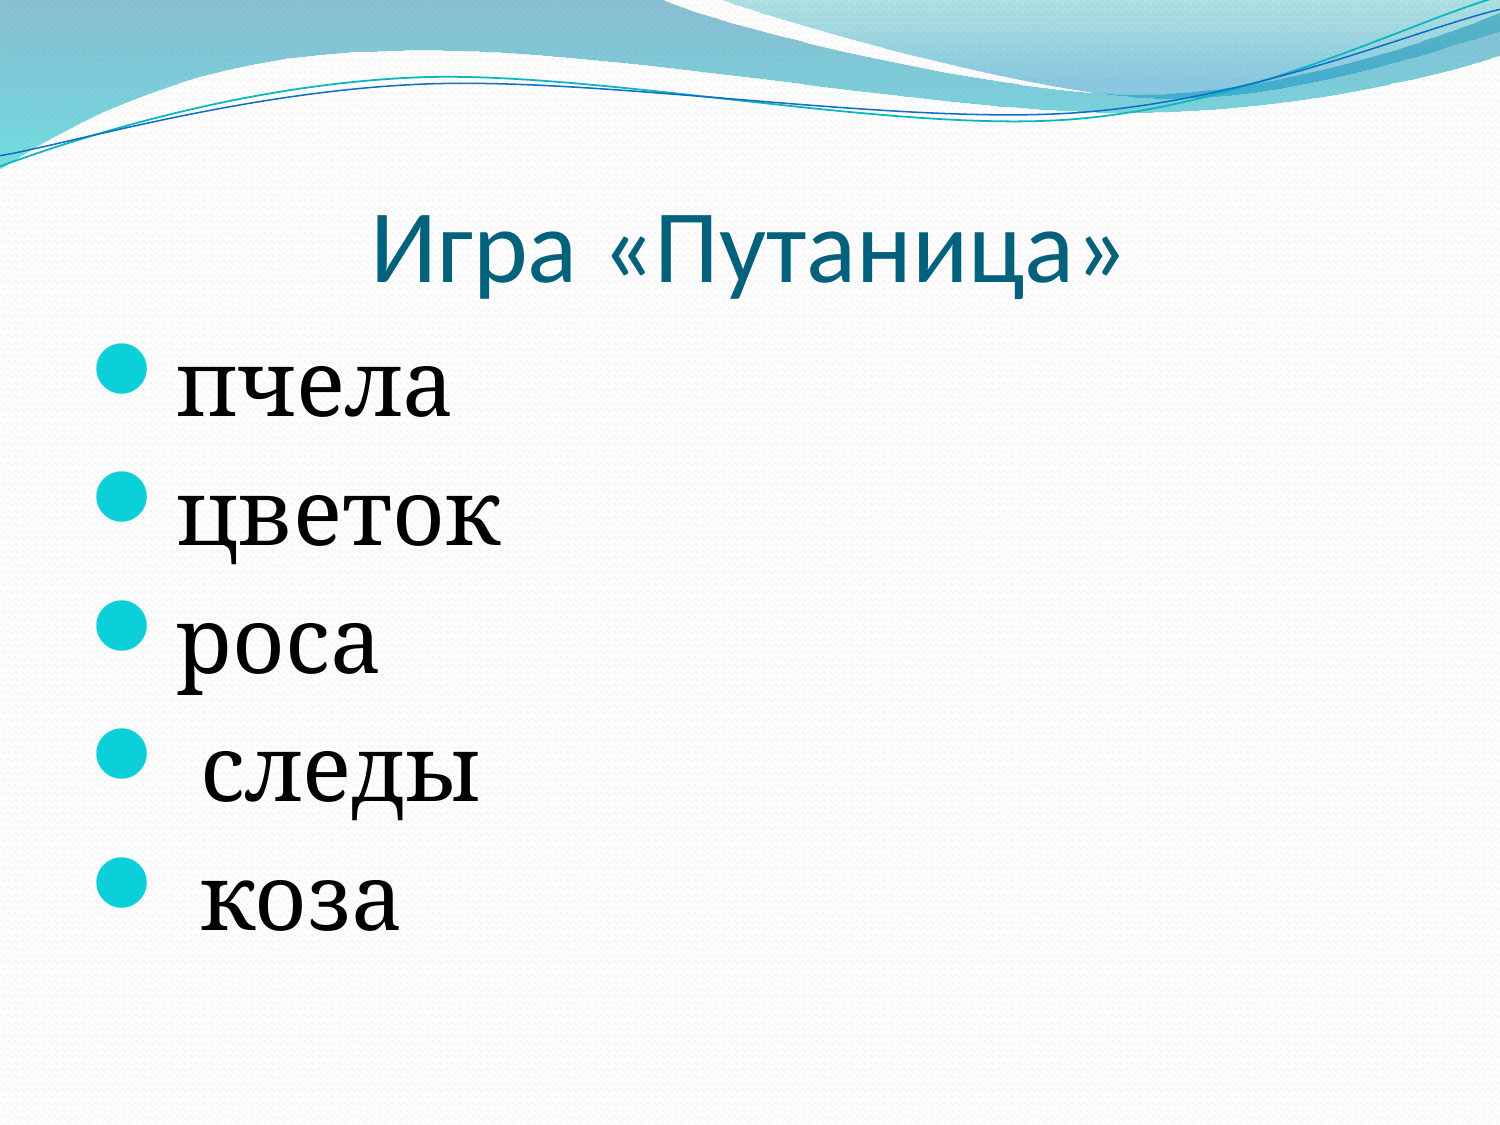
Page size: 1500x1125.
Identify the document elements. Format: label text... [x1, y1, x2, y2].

list пчела цветок роса следы коза [75, 317, 1425, 1038]
title Игра «Путаница» [75, 115, 1425, 303]
